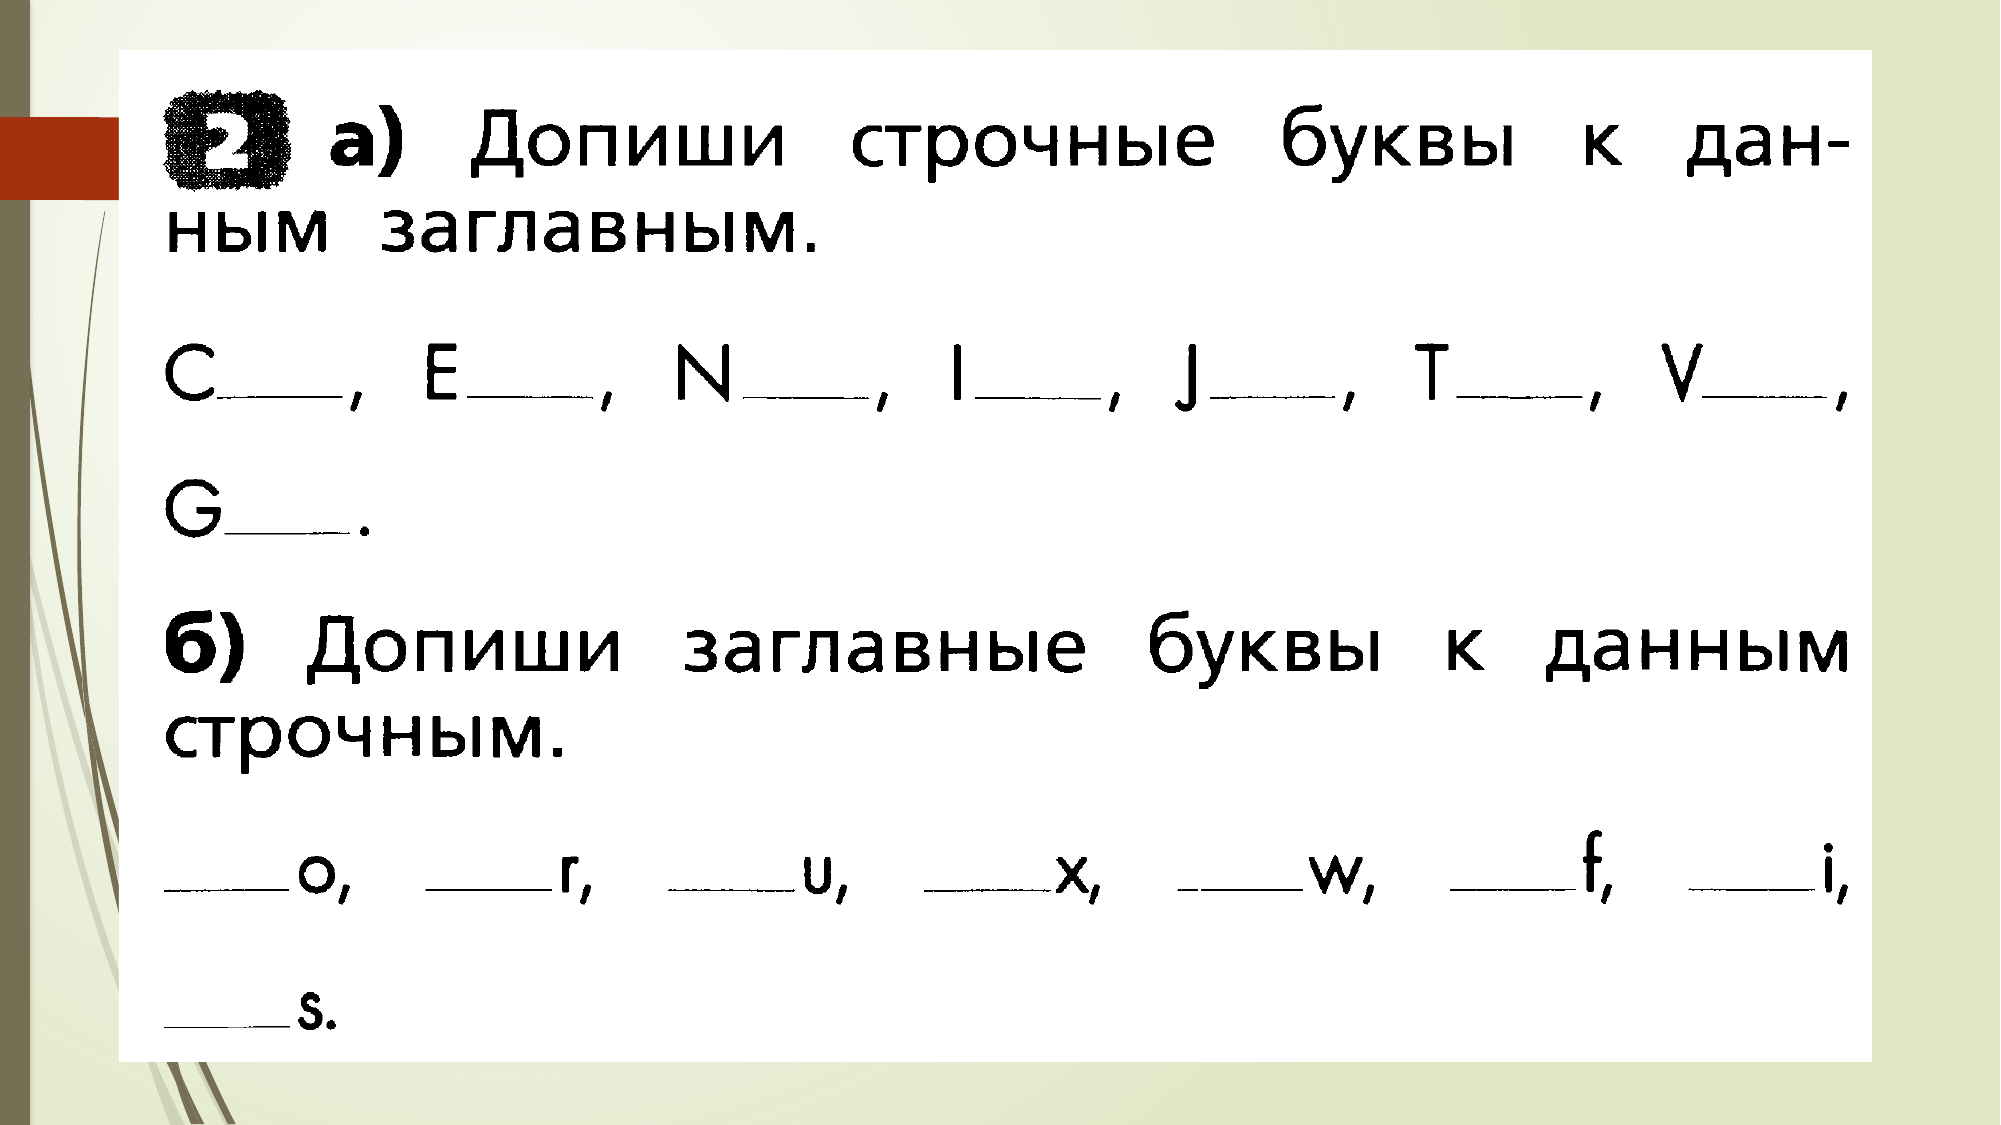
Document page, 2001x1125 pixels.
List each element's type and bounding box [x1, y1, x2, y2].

picture [118, 49, 1873, 1062]
